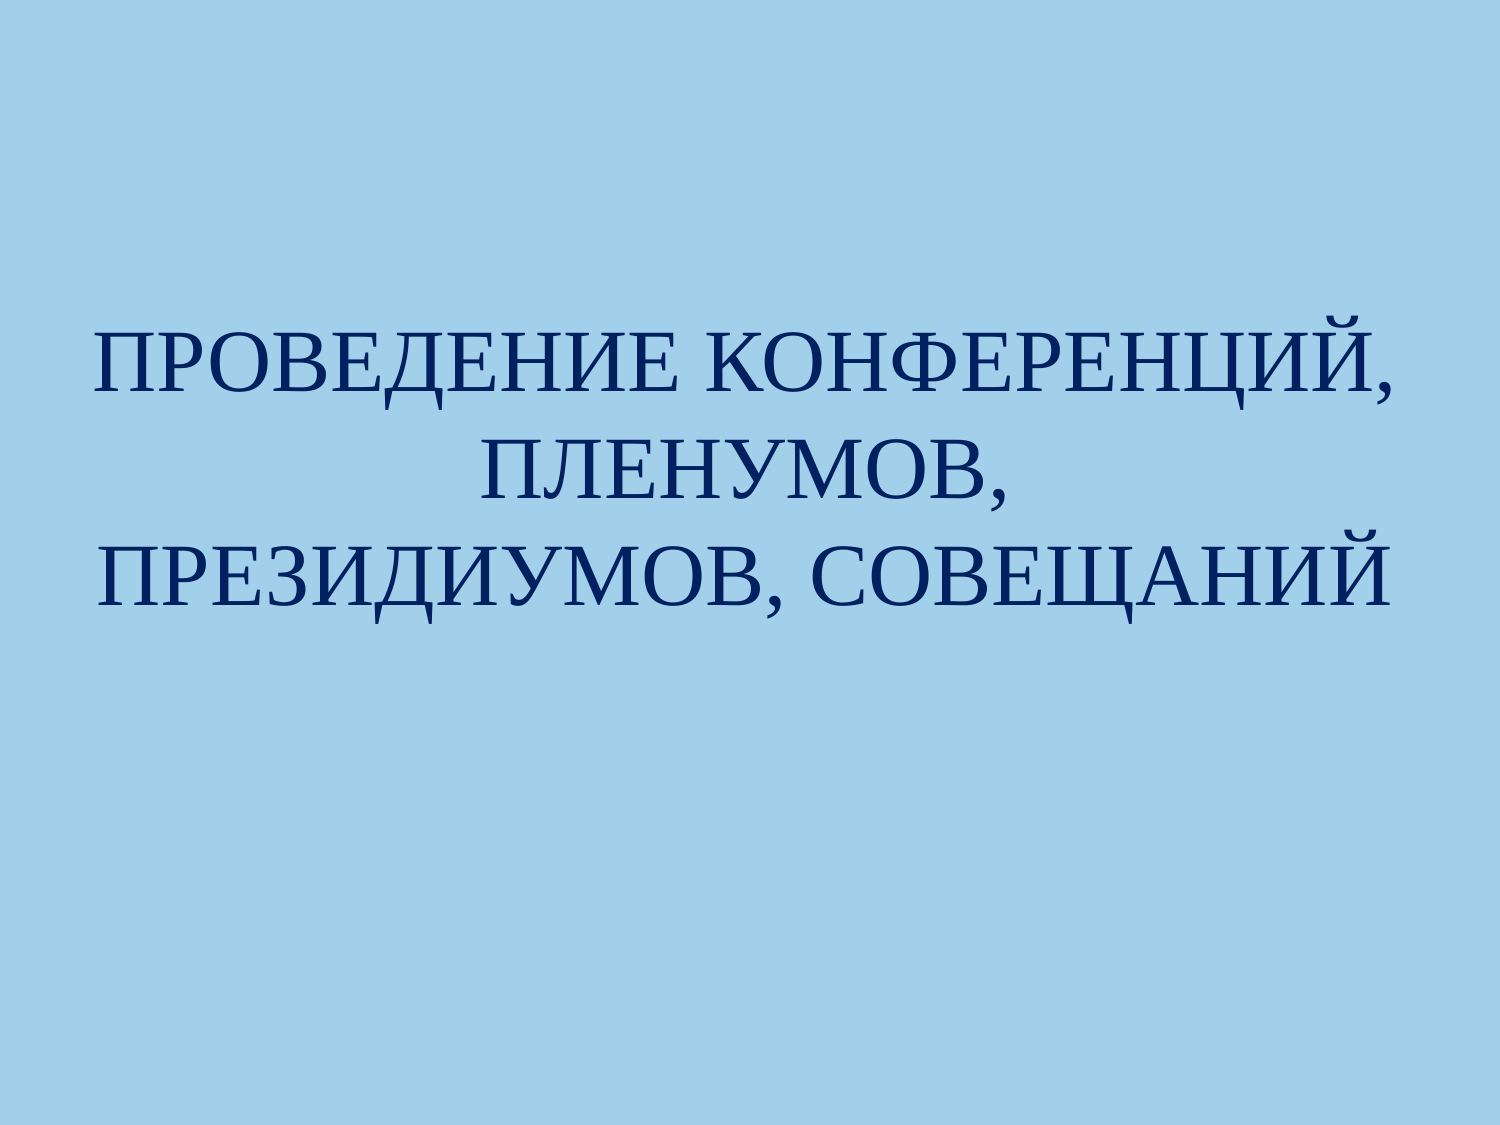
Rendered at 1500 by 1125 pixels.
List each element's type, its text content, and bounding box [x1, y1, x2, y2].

title ПРОВЕДЕНИЕ КОНФЕРЕНЦИЙ, ПЛЕНУМОВ, ПРЕЗИДИУМОВ, СОВЕЩАНИЙ [70, 246, 1421, 680]
